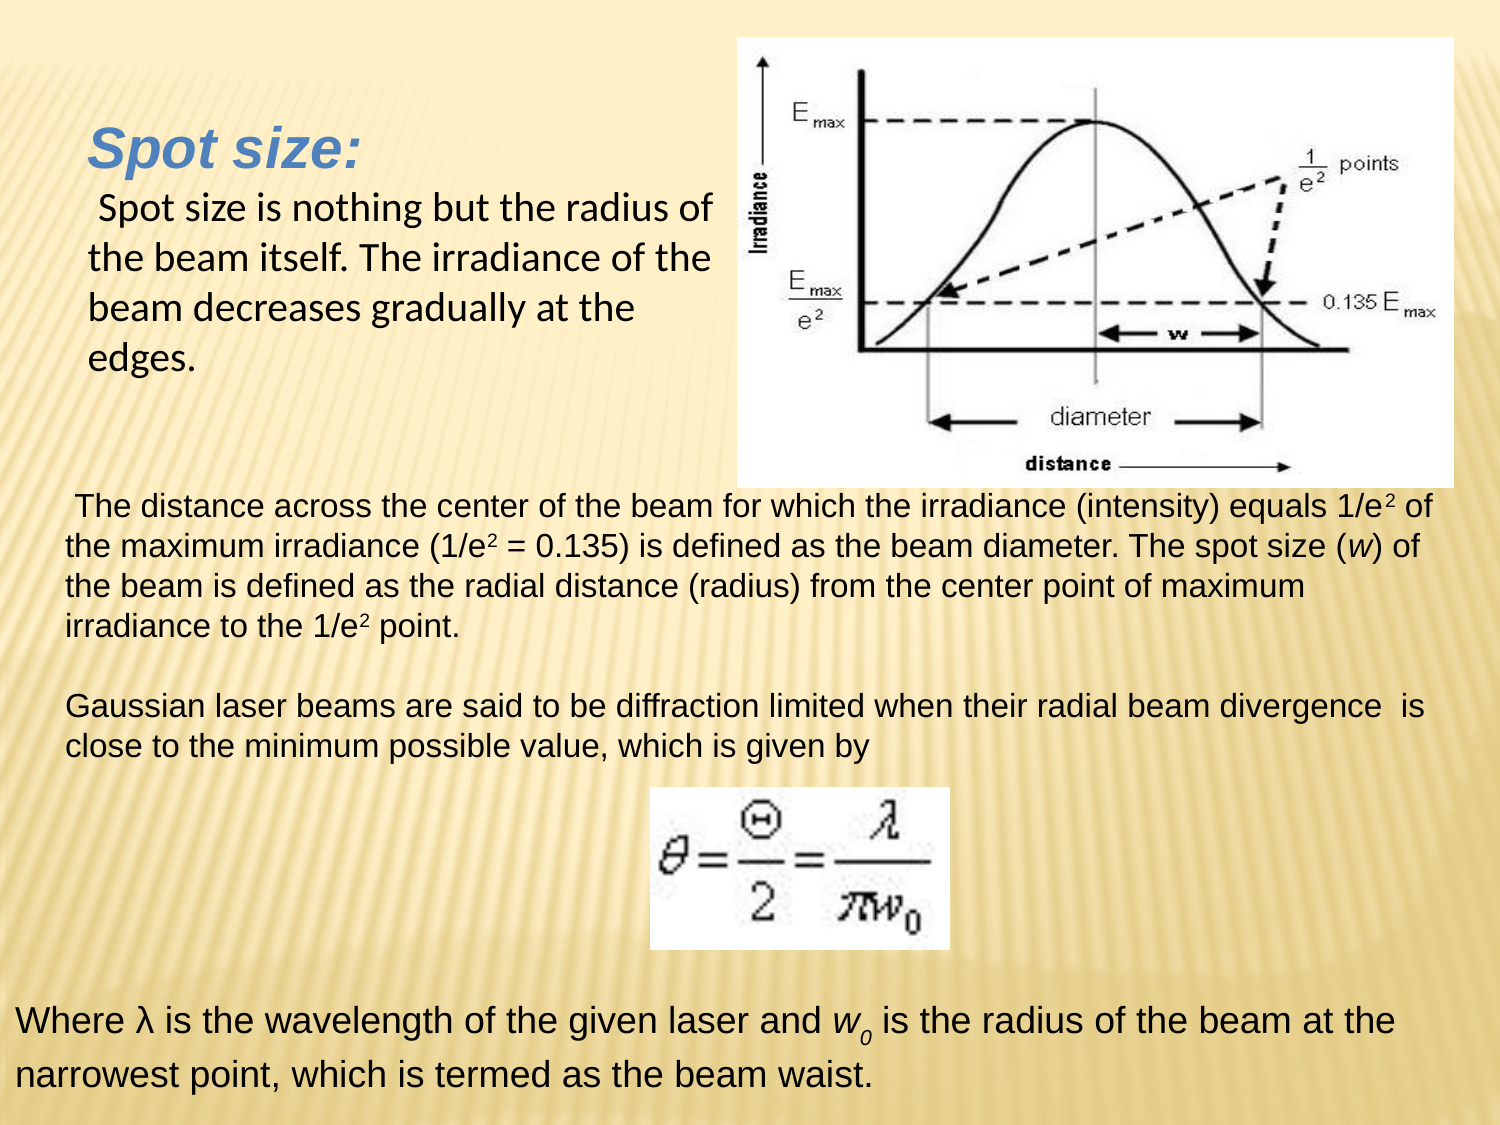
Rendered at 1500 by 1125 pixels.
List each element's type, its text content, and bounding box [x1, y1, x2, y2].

text_box Spot size: Spot size is nothing but the radius of the beam itself. The irradiance of the beam decreases gradually at the edges. [87, 88, 725, 380]
picture [649, 787, 951, 951]
text_box Where λ is the wavelength of the given laser and w0 is the radius of the beam at the narrowest point, which is termed as the beam waist. [0, 959, 1463, 1102]
text_box The distance across the center of the beam for which the irradiance (intensity) equals 1/e2 of the maximum irradiance (1/e2 = 0.135) is defined as the beam diameter. The spot size (w) of the beam is defined as the radial distance (radius) from the center point of maximum irradiance to the 1/e2 point. Gaussian laser beams are said to be diffraction limited when their radial beam divergence is close to the minimum possible value, which is given by [50, 476, 1450, 812]
picture [737, 37, 1454, 488]
